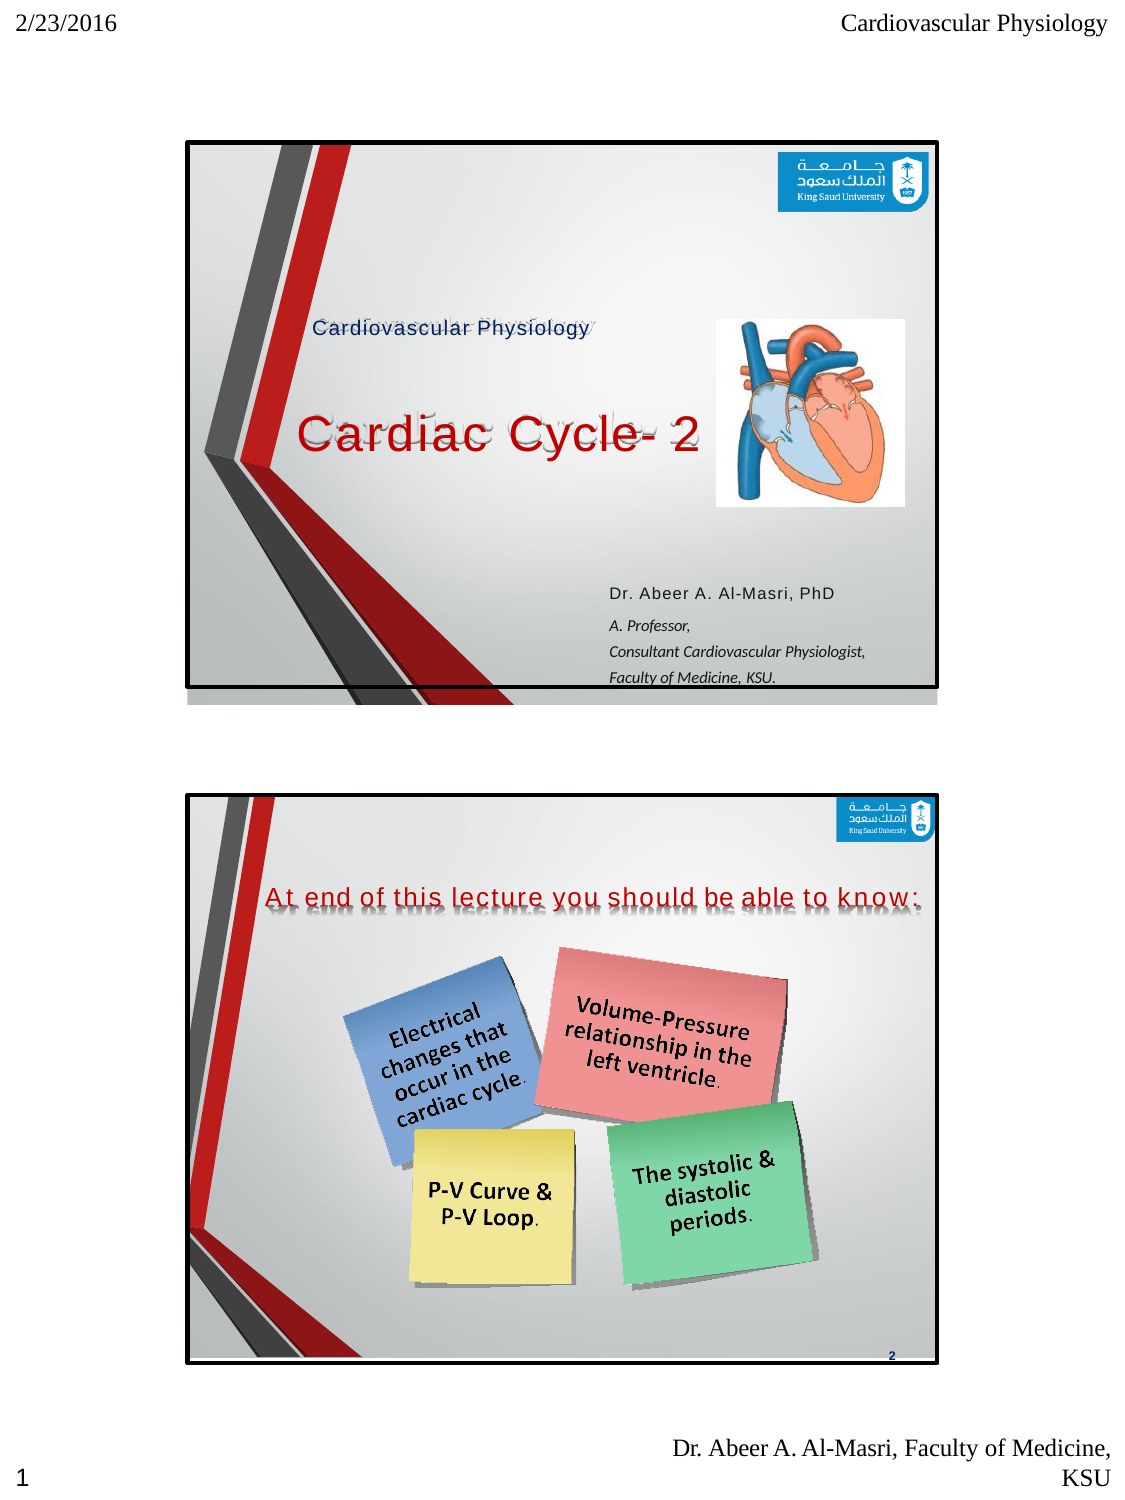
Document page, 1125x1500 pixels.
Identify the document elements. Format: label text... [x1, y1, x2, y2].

text_box [408, 1128, 575, 1284]
text_box 2/23/2016 [13, 6, 119, 37]
text_box [420, 687, 514, 705]
text_box At end of this lecture you should be able to know: 2 [187, 794, 938, 1364]
text_box [497, 687, 938, 705]
text_box [352, 687, 423, 705]
text_box Cardiovascular Physiology [838, 6, 1113, 37]
footer Dr. Abeer A. Al-Masri, Faculty of Medicine, KSU [663, 1434, 1113, 1500]
text_box [345, 687, 362, 705]
text_box [414, 687, 434, 705]
text_box [187, 687, 355, 705]
text_box [429, 1182, 552, 1230]
text_box [777, 152, 929, 212]
text_box [715, 319, 905, 507]
text_box [410, 687, 427, 705]
text_box Cardiovascular Physiology Cardiac Cycle- 2 Dr. Abeer A. Al-Masri, PhD A. Professor, Consultant Cardiovascular Physiologist, Faculty of Medicine, KSU. [187, 142, 938, 687]
text_box [414, 1129, 577, 1288]
slide_number 1 [11, 1464, 34, 1500]
